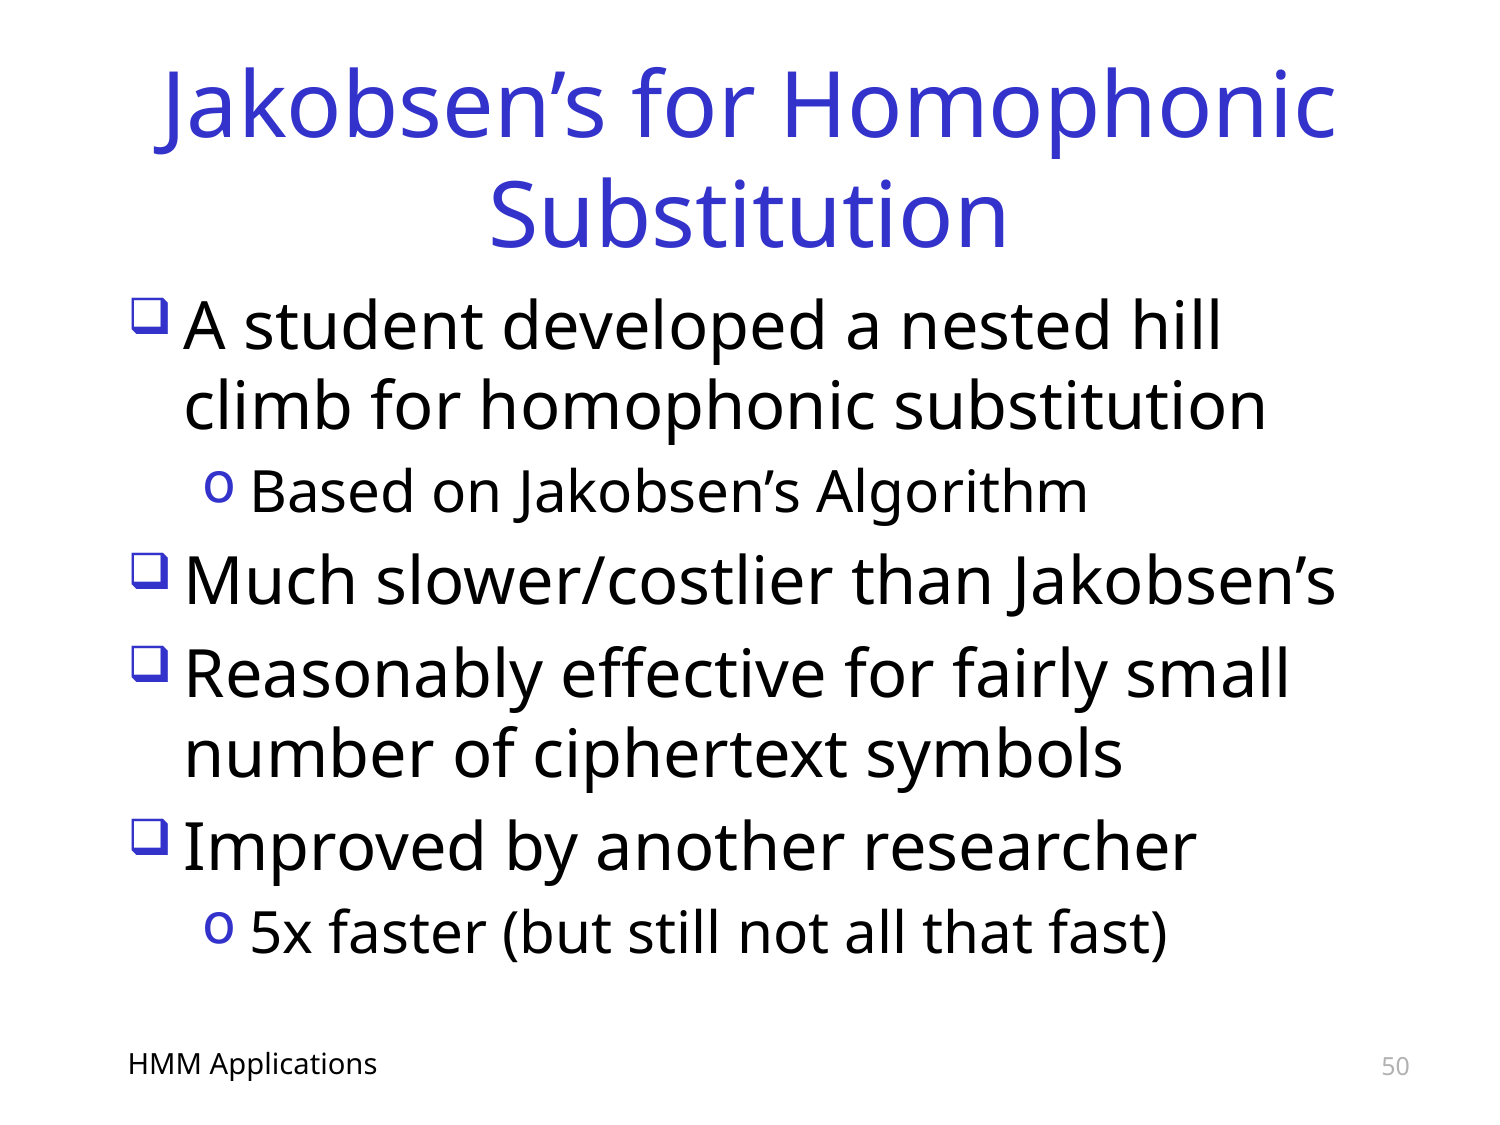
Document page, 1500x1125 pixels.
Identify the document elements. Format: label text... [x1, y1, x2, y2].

footer HMM Applications [112, 1037, 776, 1101]
list A student developed a nested hill climb for homophonic substitution Based on Jakobsen’s Algorithm Much slower/costlier than Jakobsen’s Reasonably effective for fairly small number of ciphertext symbols Improved by another researcher 5x faster (but still not all that fast) [112, 274, 1401, 1001]
title Jakobsen’s for Homophonic Substitution [112, 62, 1388, 251]
slide_number 50 [1074, 1037, 1425, 1098]
